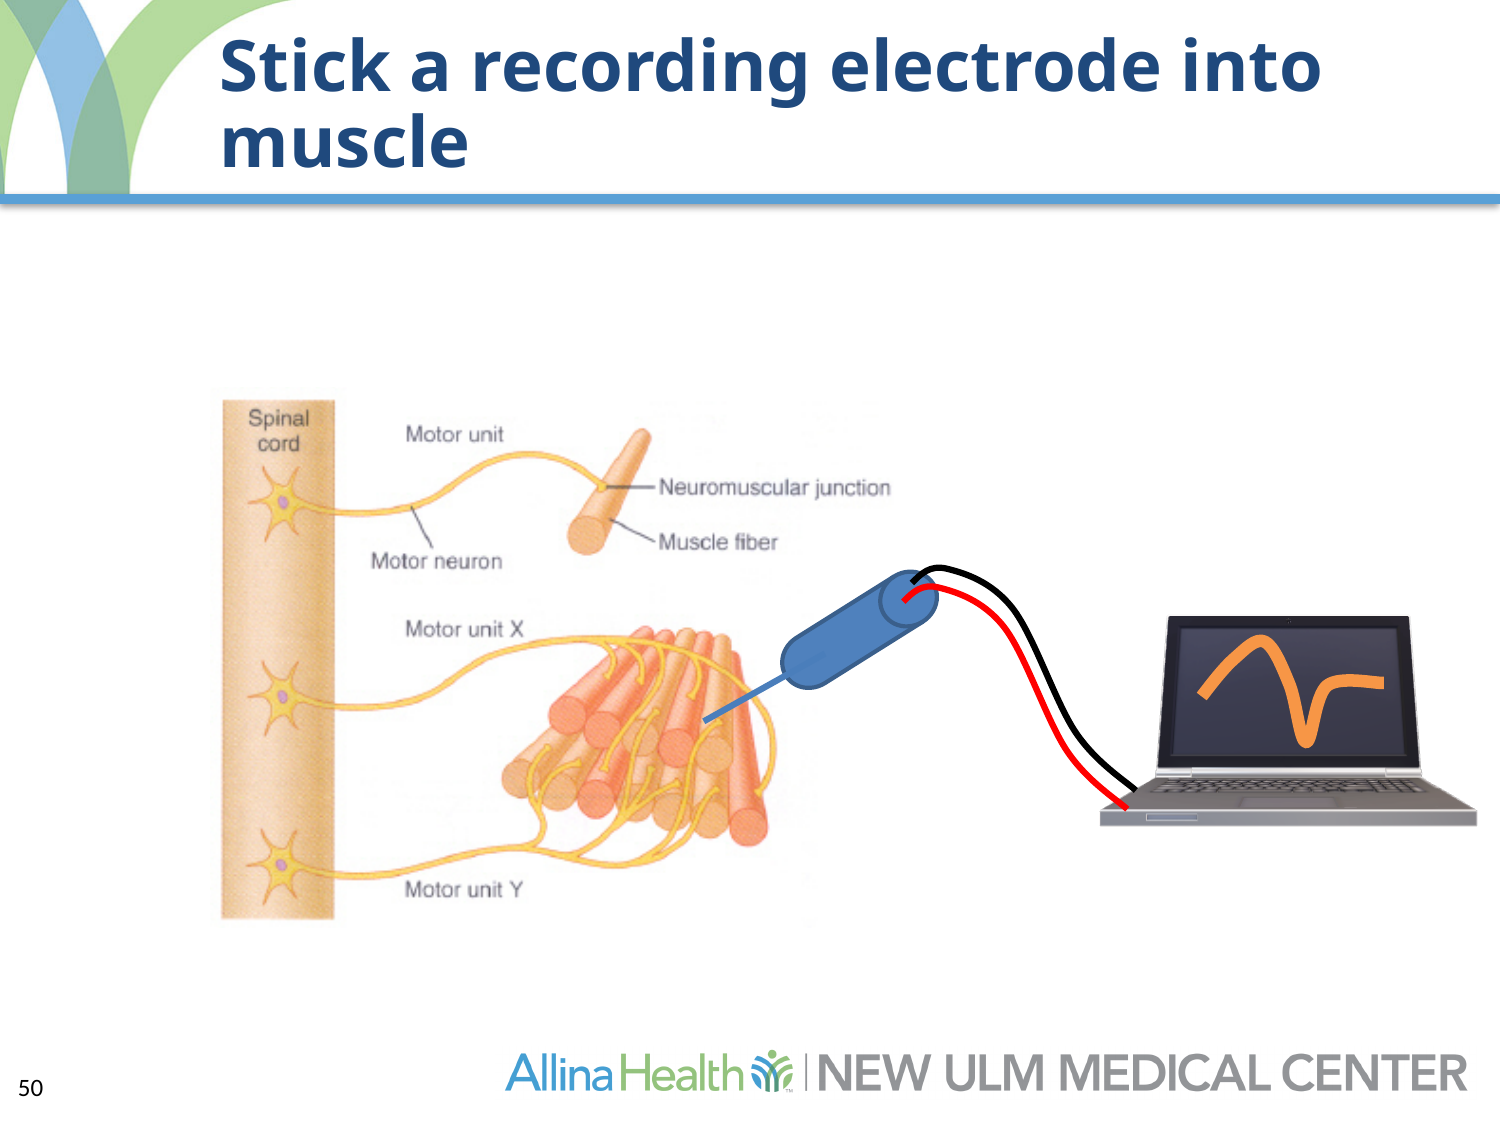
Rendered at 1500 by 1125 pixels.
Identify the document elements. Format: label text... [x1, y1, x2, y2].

picture [495, 1046, 1477, 1100]
picture [1099, 569, 1479, 828]
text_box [703, 567, 1137, 810]
title Stick a recording electrode into muscle [204, 21, 1490, 192]
picture [0, 0, 335, 194]
picture [210, 386, 900, 928]
text_box [1201, 640, 1384, 743]
